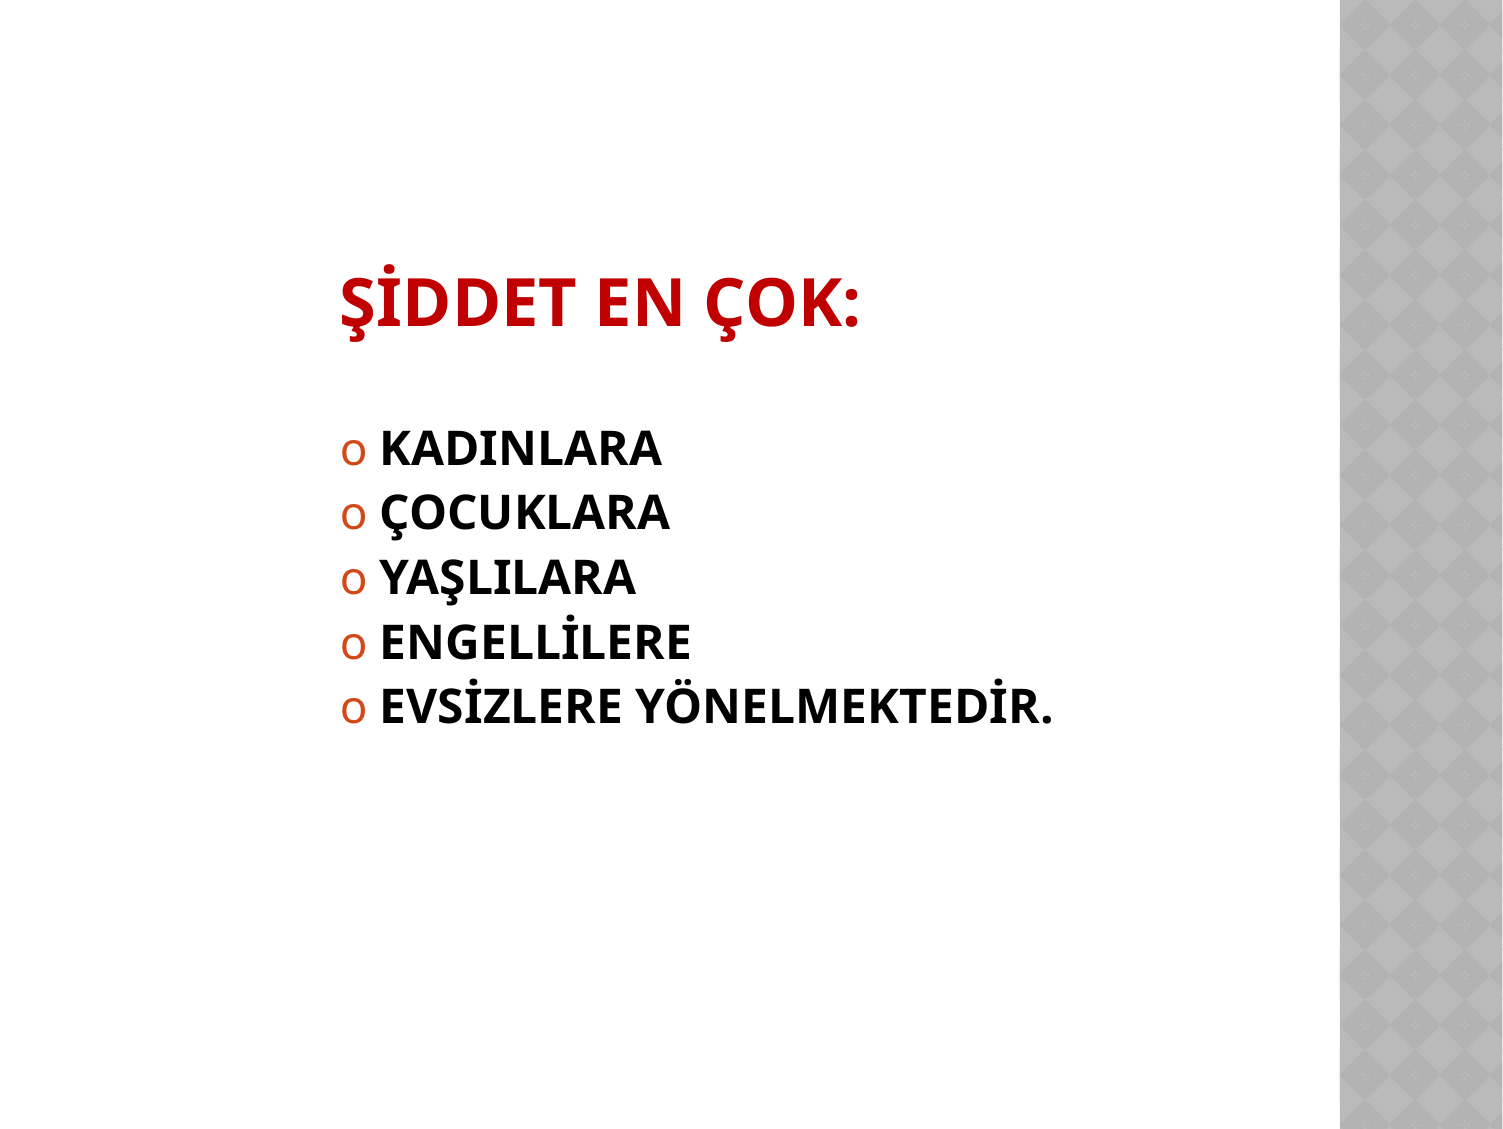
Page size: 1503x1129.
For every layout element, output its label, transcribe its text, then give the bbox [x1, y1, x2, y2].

text_box ŞİDDET EN ÇOK: o KADINLARA o ÇOCUKLARA o YAŞLILARA o ENGELLİLERE o EVSİZLERE YÖNELMEKTEDİR. [340, 260, 1062, 788]
